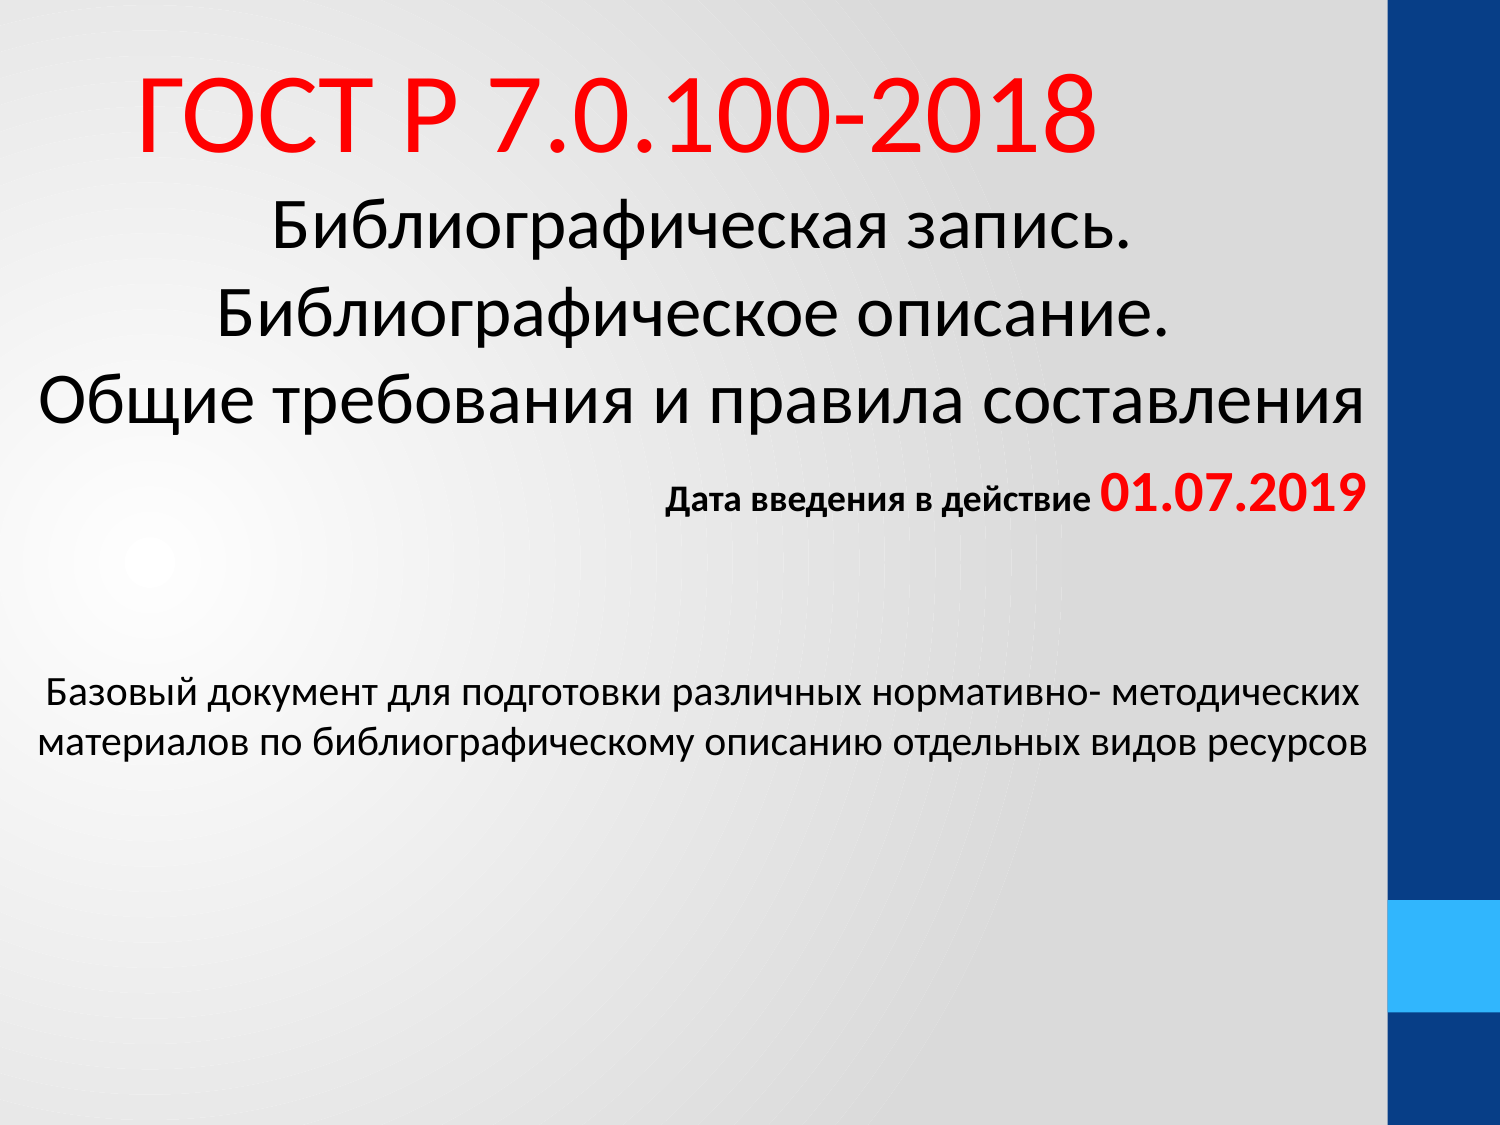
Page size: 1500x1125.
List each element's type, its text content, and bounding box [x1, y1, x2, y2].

text_box ГОСТ Р 7.0.100-2018 Библиографическая запись. Библиографическое описание. Общие требования и правила составления Дата введения в действие 01.07.2019 Базовый документ для подготовки различных нормативно- методических материалов по библиографическому описанию отдельных видов ресурсов [17, 30, 1388, 1021]
